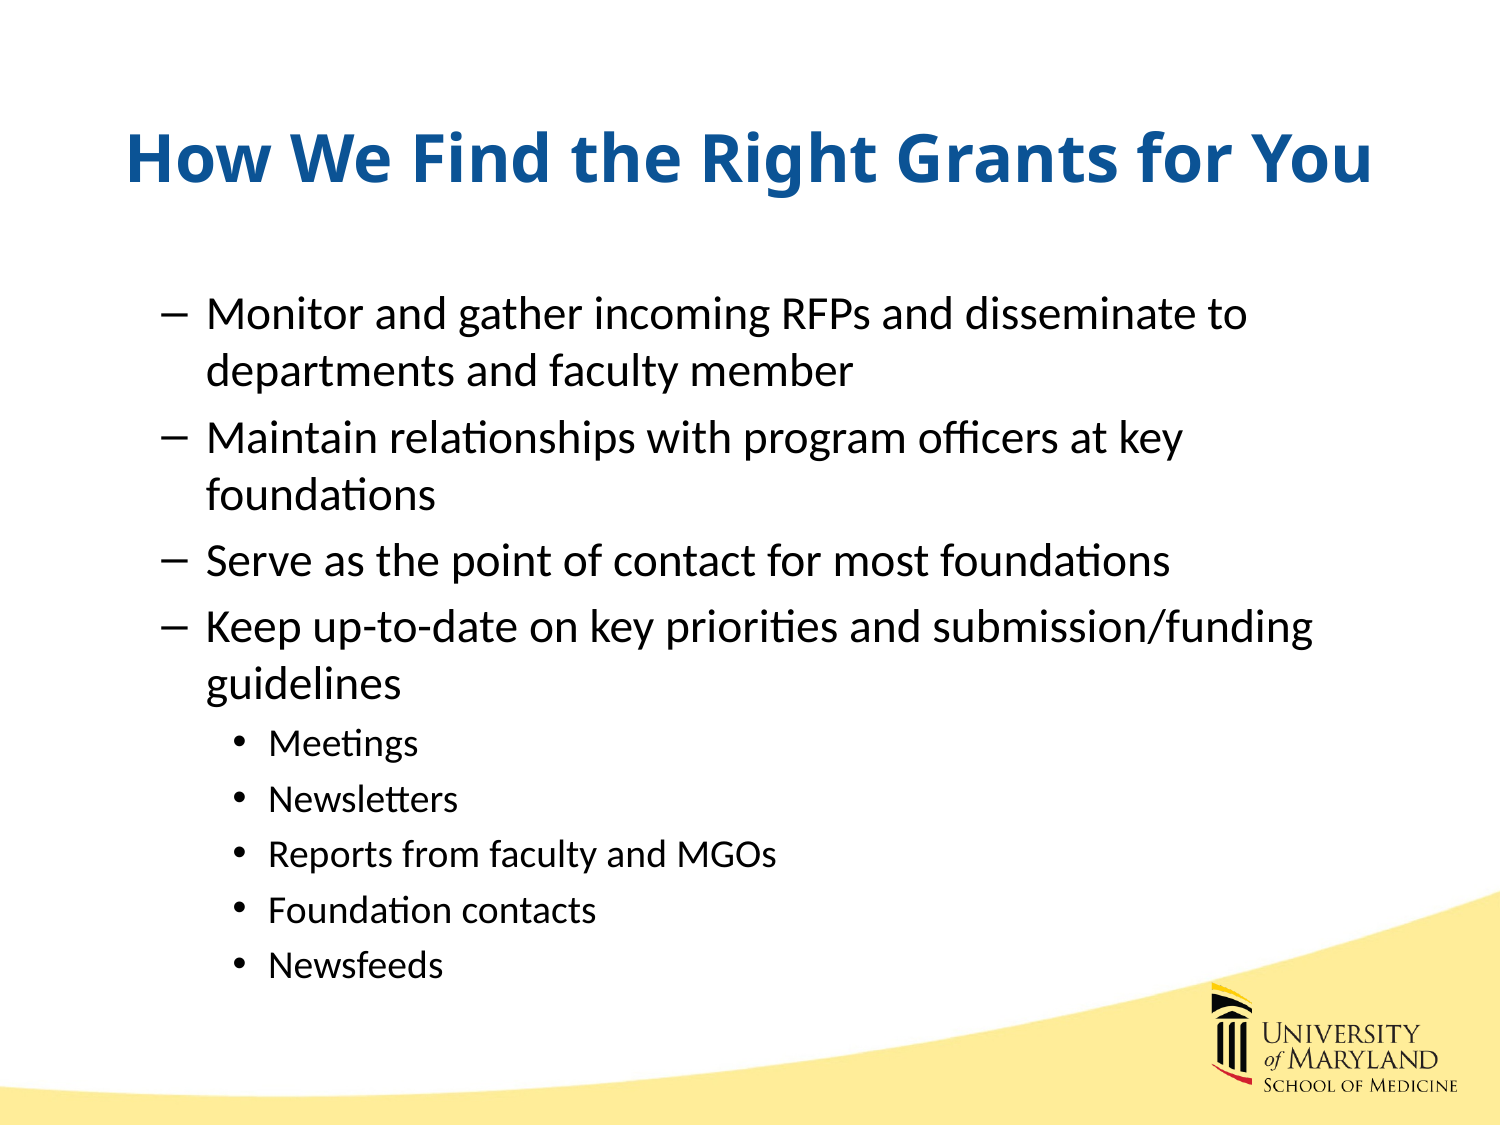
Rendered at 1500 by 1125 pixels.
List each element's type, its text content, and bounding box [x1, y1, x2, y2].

title How We Find the Right Grants for You [75, 62, 1425, 250]
picture [0, 0, 1500, 1125]
list Monitor and gather incoming RFPs and disseminate to departments and faculty member Maintain relationships with program officers at key foundations Serve as the point of contact for most foundations Keep up-to-date on key priorities and submission/funding guidelines Meetings Newsletters Reports from faculty and MGOs Foundation contacts Newsfeeds [75, 275, 1425, 1000]
